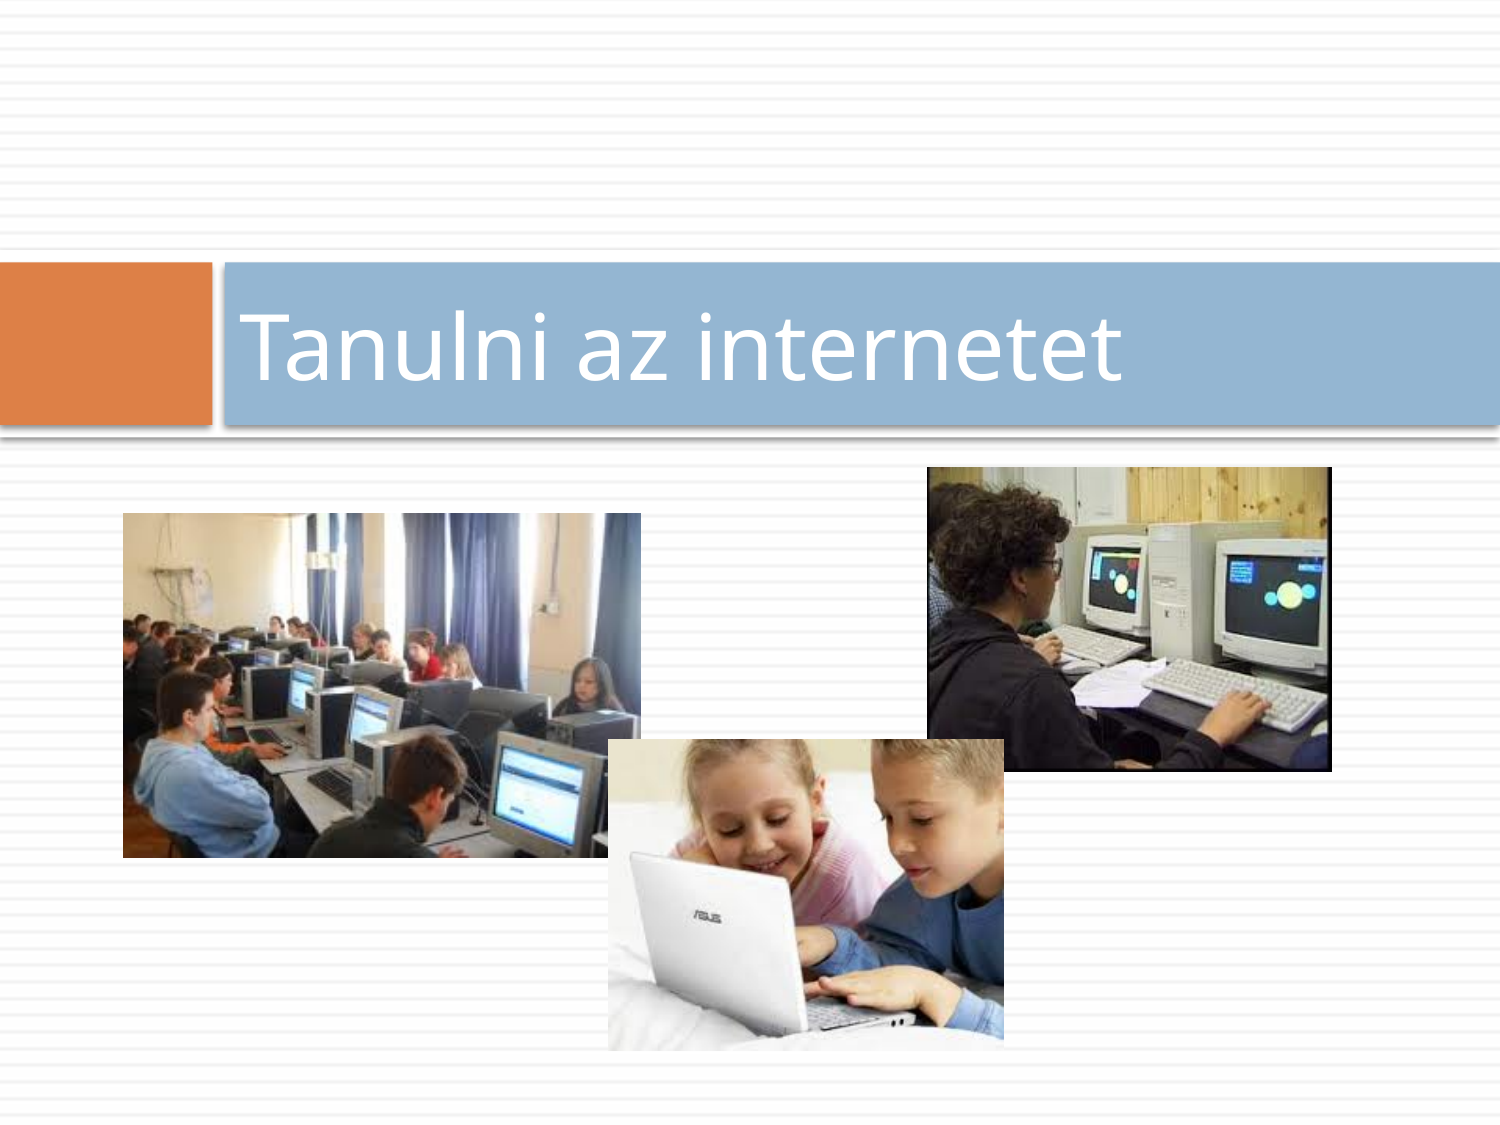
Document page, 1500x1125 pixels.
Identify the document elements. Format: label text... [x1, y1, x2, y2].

picture [123, 467, 1333, 1051]
title Tanulni az internetet [225, 262, 1475, 425]
